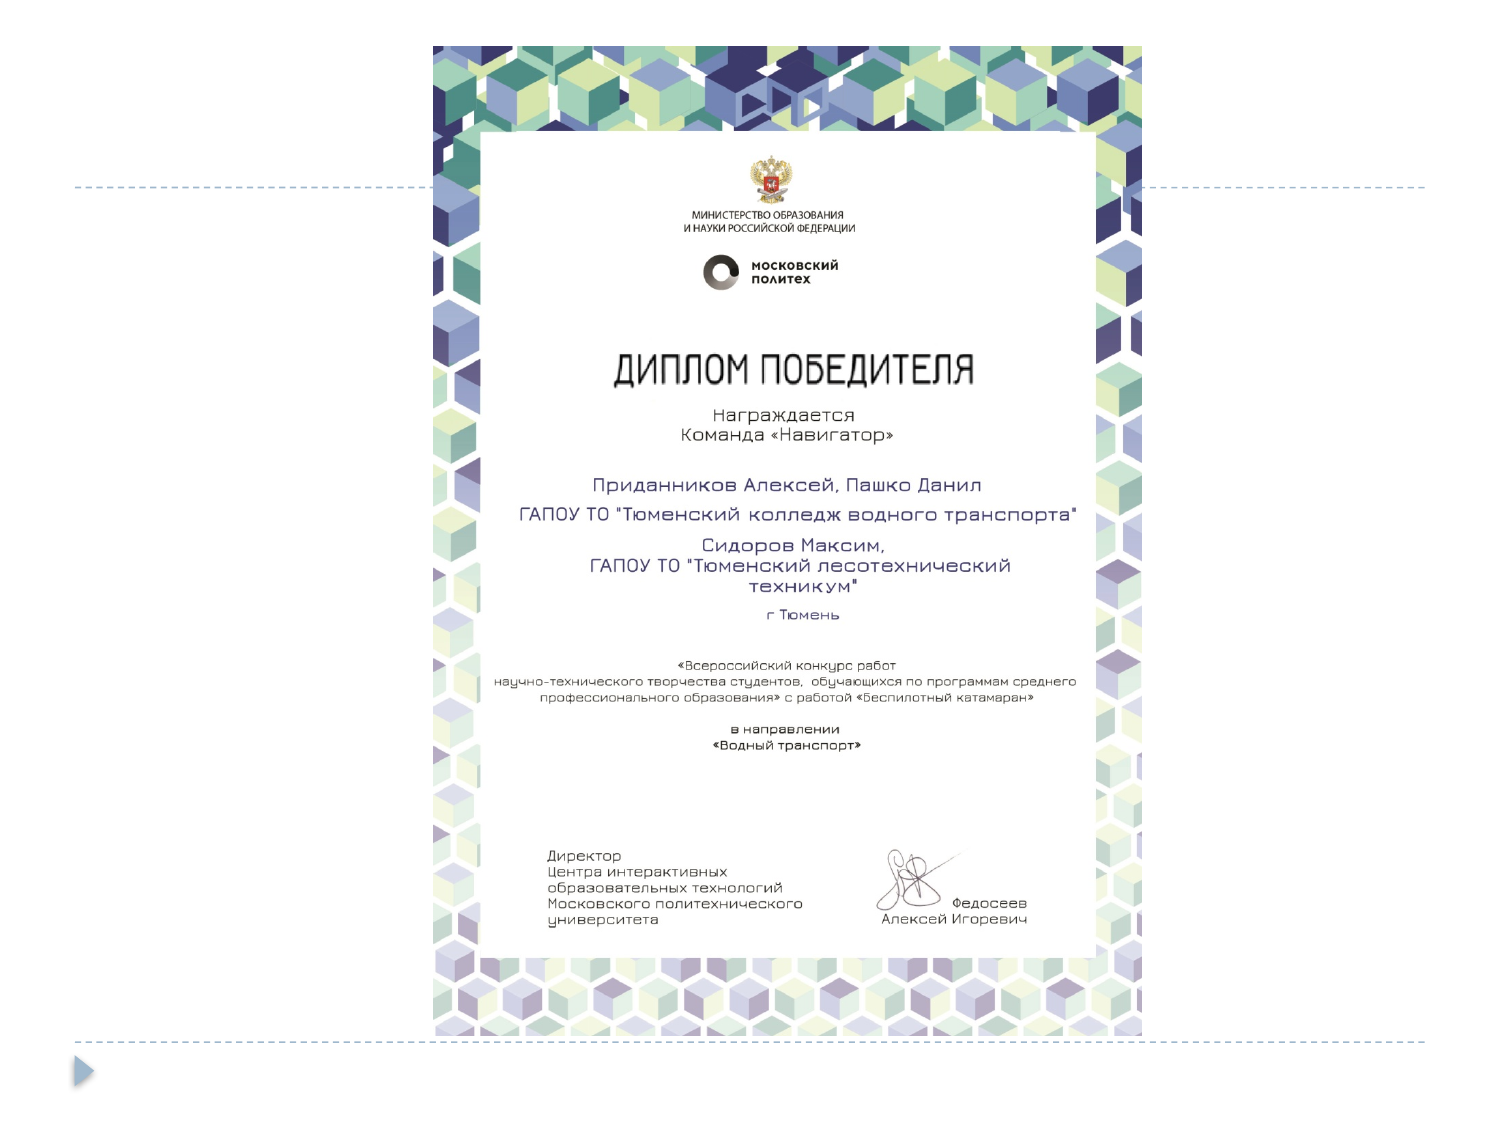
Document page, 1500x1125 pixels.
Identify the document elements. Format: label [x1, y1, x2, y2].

picture [433, 46, 1142, 1036]
